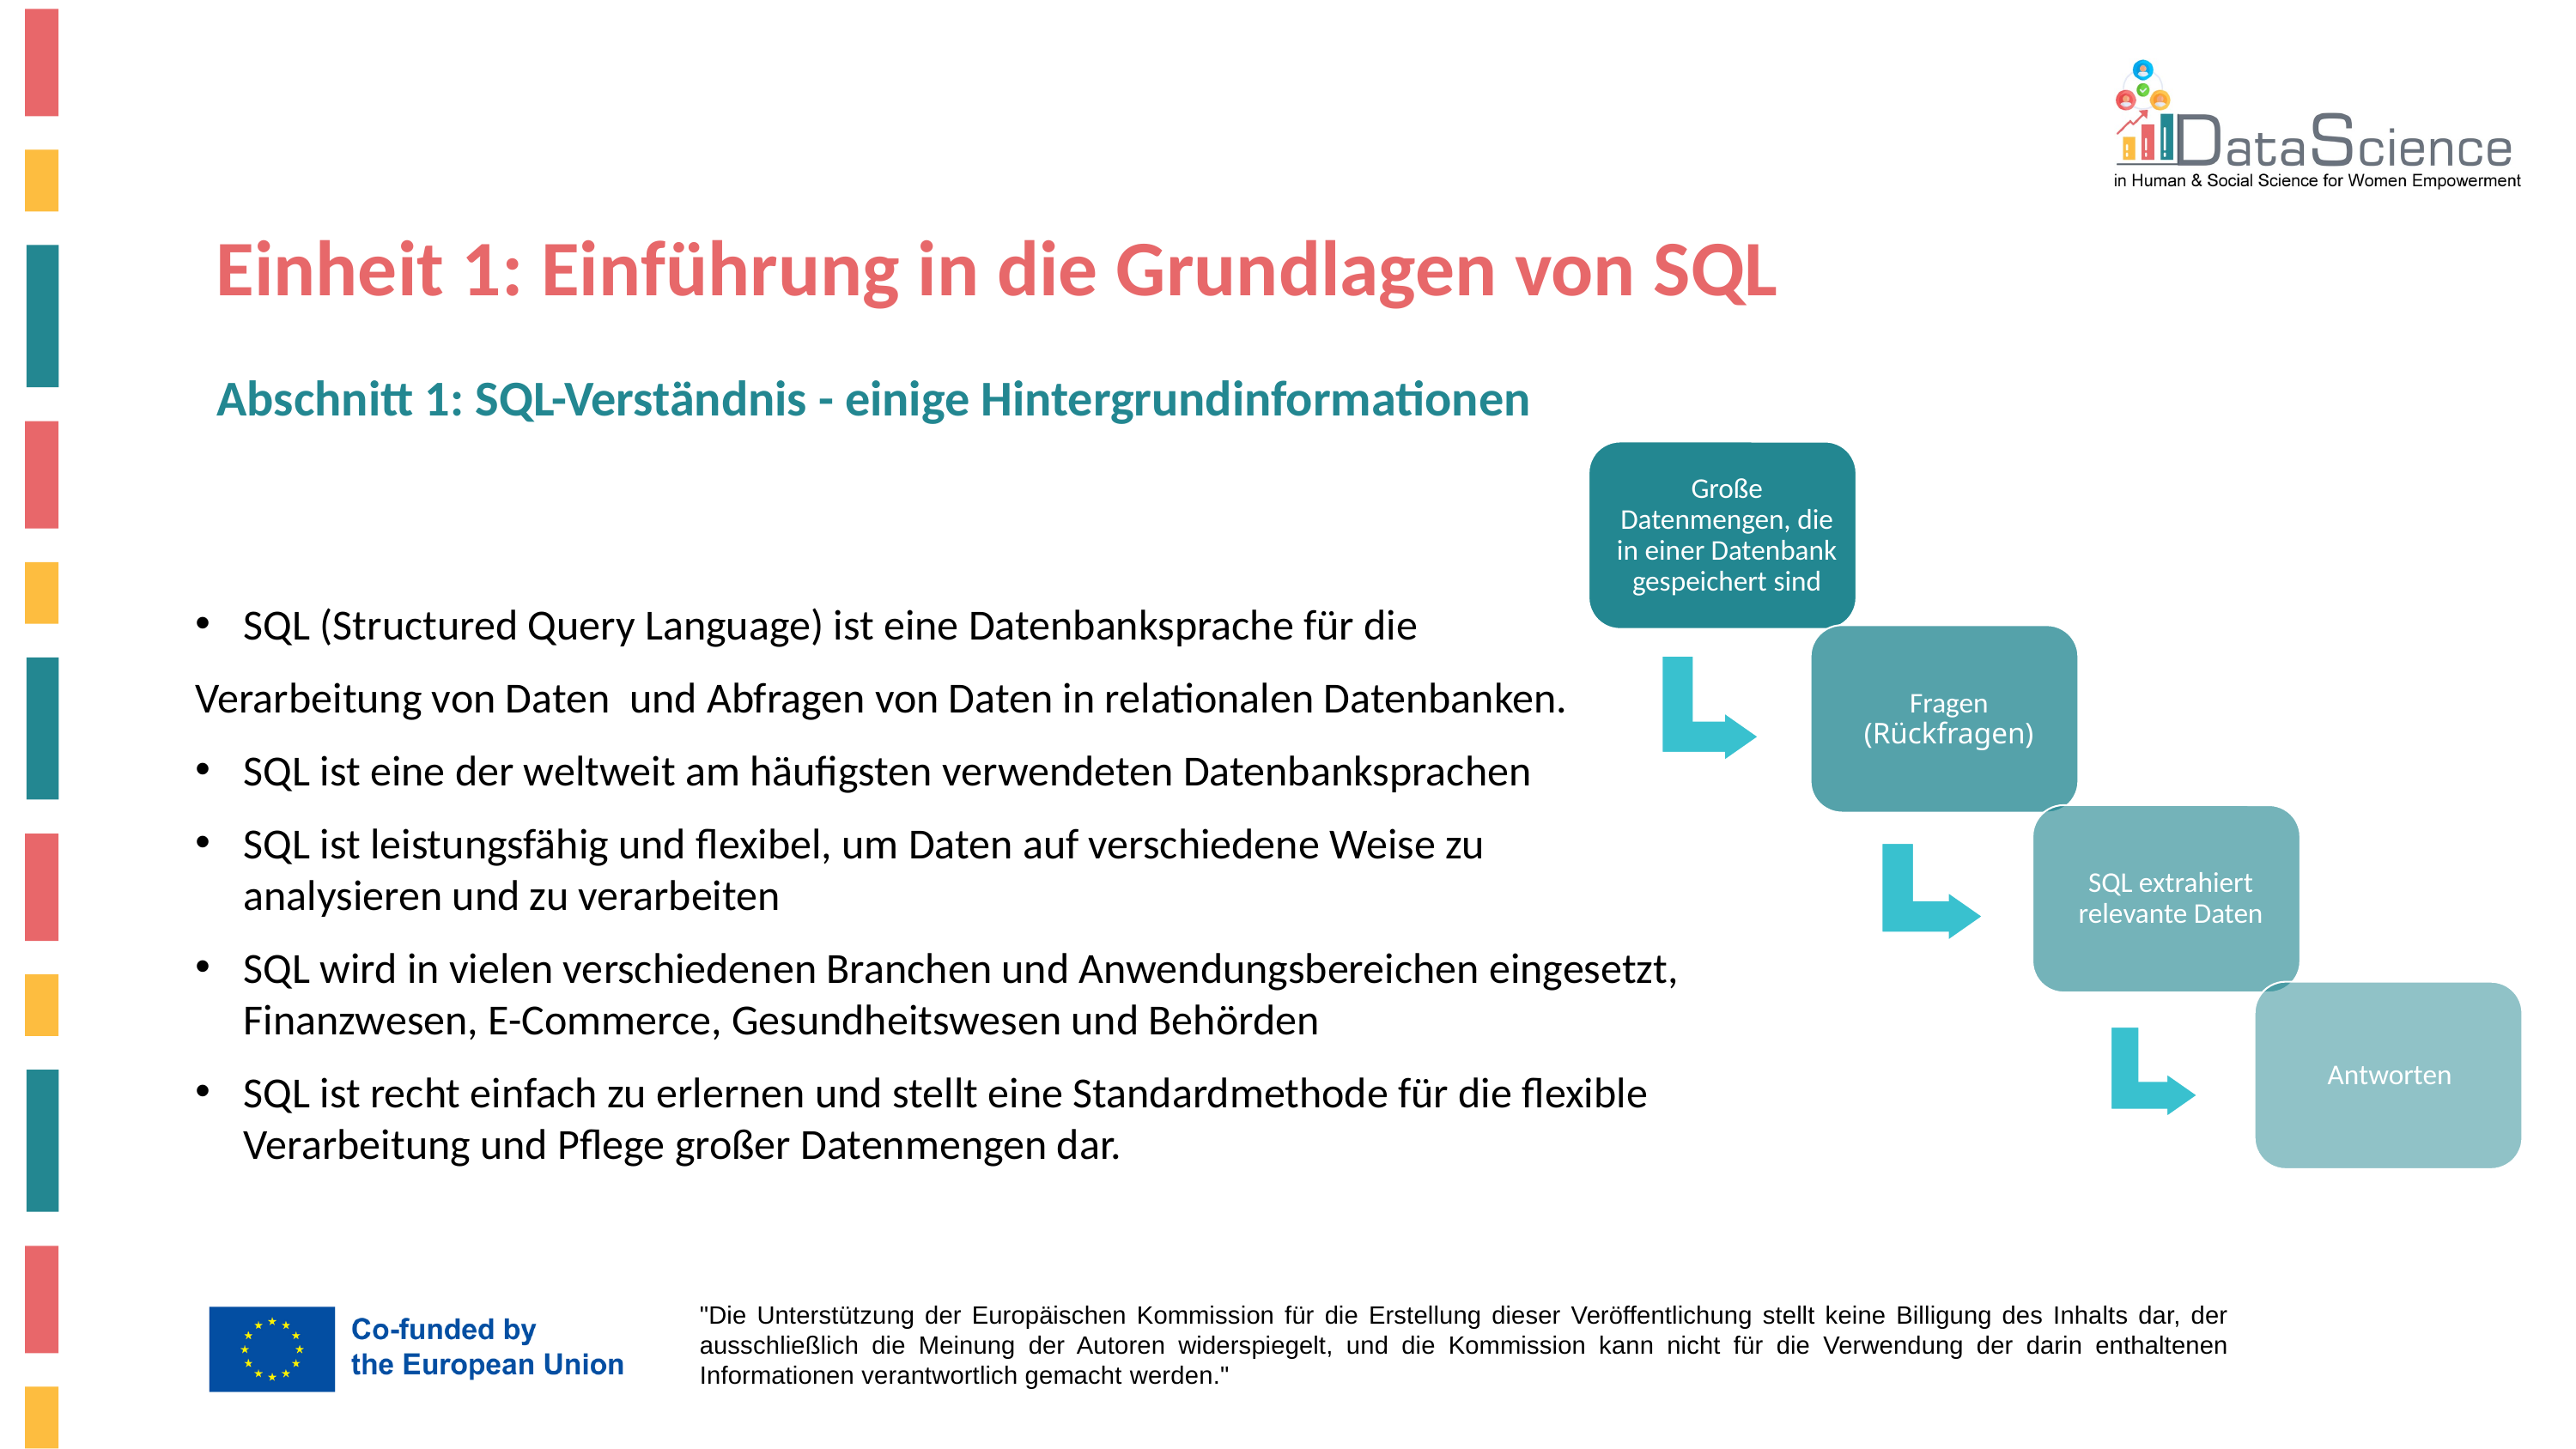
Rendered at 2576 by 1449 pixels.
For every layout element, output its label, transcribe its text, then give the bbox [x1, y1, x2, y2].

text_box SQL (Structured Query Language) ist eine Datenbanksprache für die Verarbeitung von Daten und Abfragen von Daten in relationalen Datenbanken. SQL ist eine der weltweit am häufigsten verwendeten Datenbanksprachen SQL ist leistungsfähig und flexibel, um Daten auf verschiedene Weise zu analysieren und zu verarbeiten SQL wird in vielen verschiedenen Branchen und Anwendungsbereichen eingesetzt, Finanzwesen, E-Commerce, Gesundheitswesen und Behörden SQL ist recht einfach zu erlernen und stellt eine Standardmethode für die flexible Verarbeitung und Pflege großer Datenmengen dar. [182, 590, 1588, 1175]
text_box Abschnitt 1: SQL-Verständnis - einige Hintergrundinformationen [204, 359, 1619, 433]
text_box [1588, 433, 2523, 1178]
text_box Einheit 1: Einführung in die Grundlagen von SQL [203, 210, 1870, 318]
picture [2114, 58, 2522, 191]
picture [204, 1301, 655, 1397]
